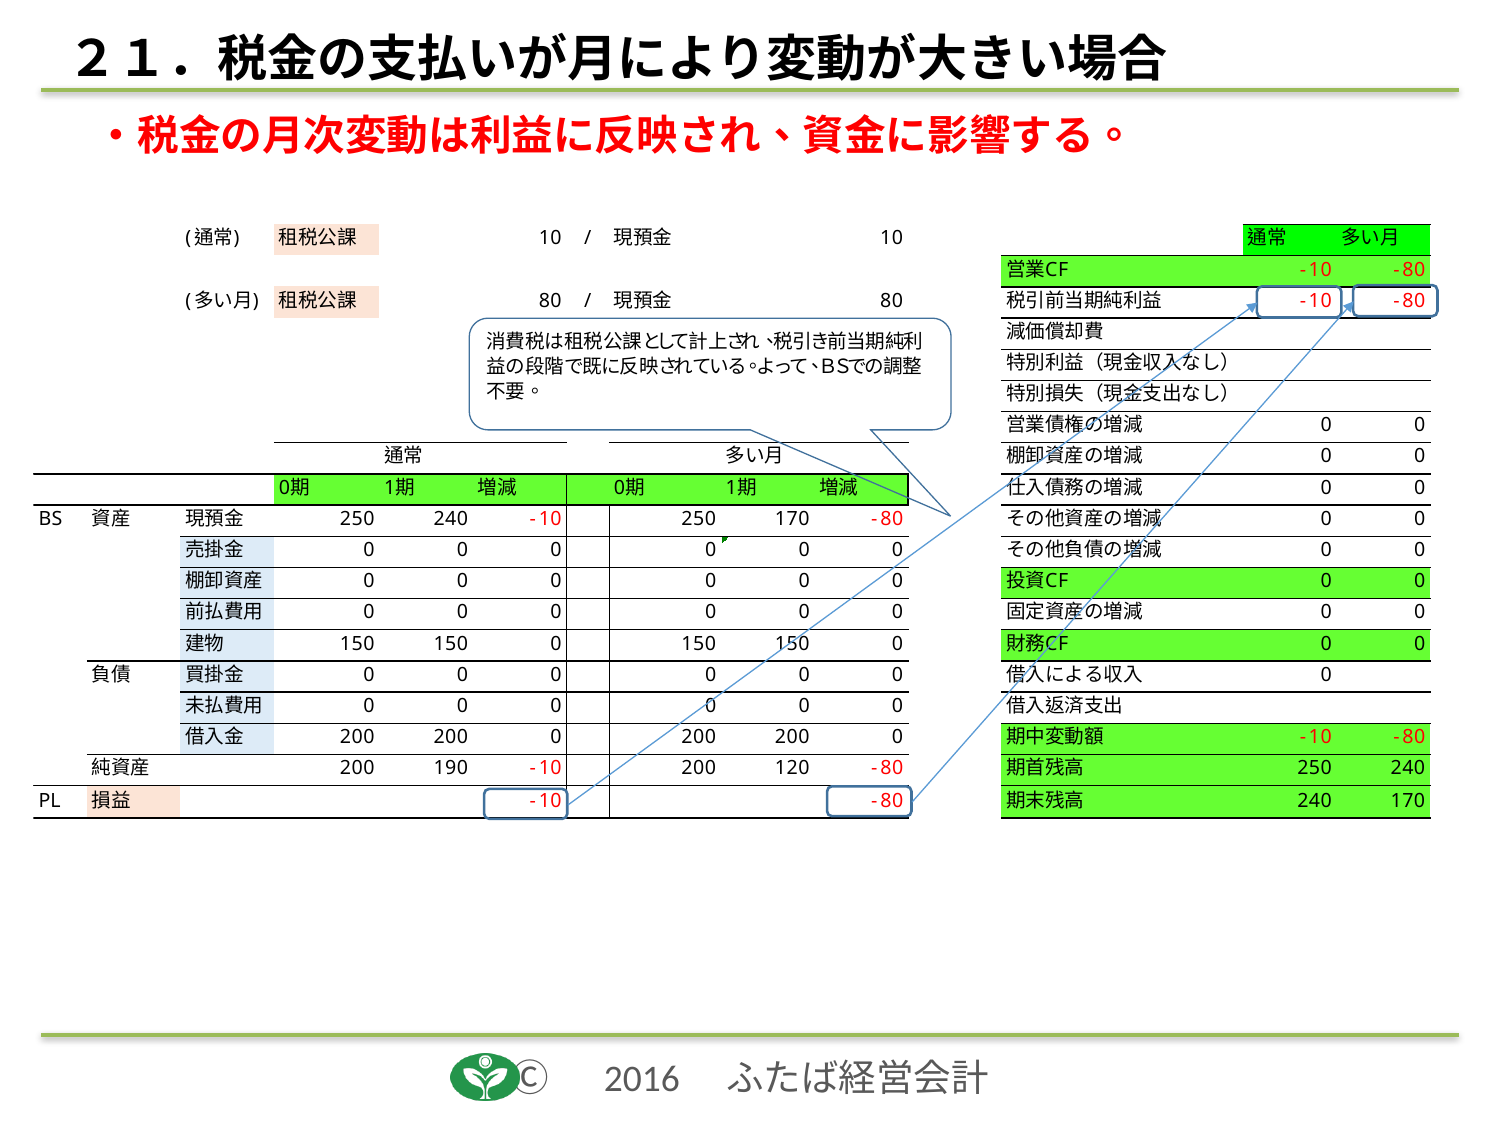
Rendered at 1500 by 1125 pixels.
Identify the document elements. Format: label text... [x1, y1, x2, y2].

text_box ２１．税金の支払いが月により変動が大きい場合 [51, 17, 1189, 96]
picture [450, 1053, 520, 1101]
picture [33, 113, 1456, 844]
